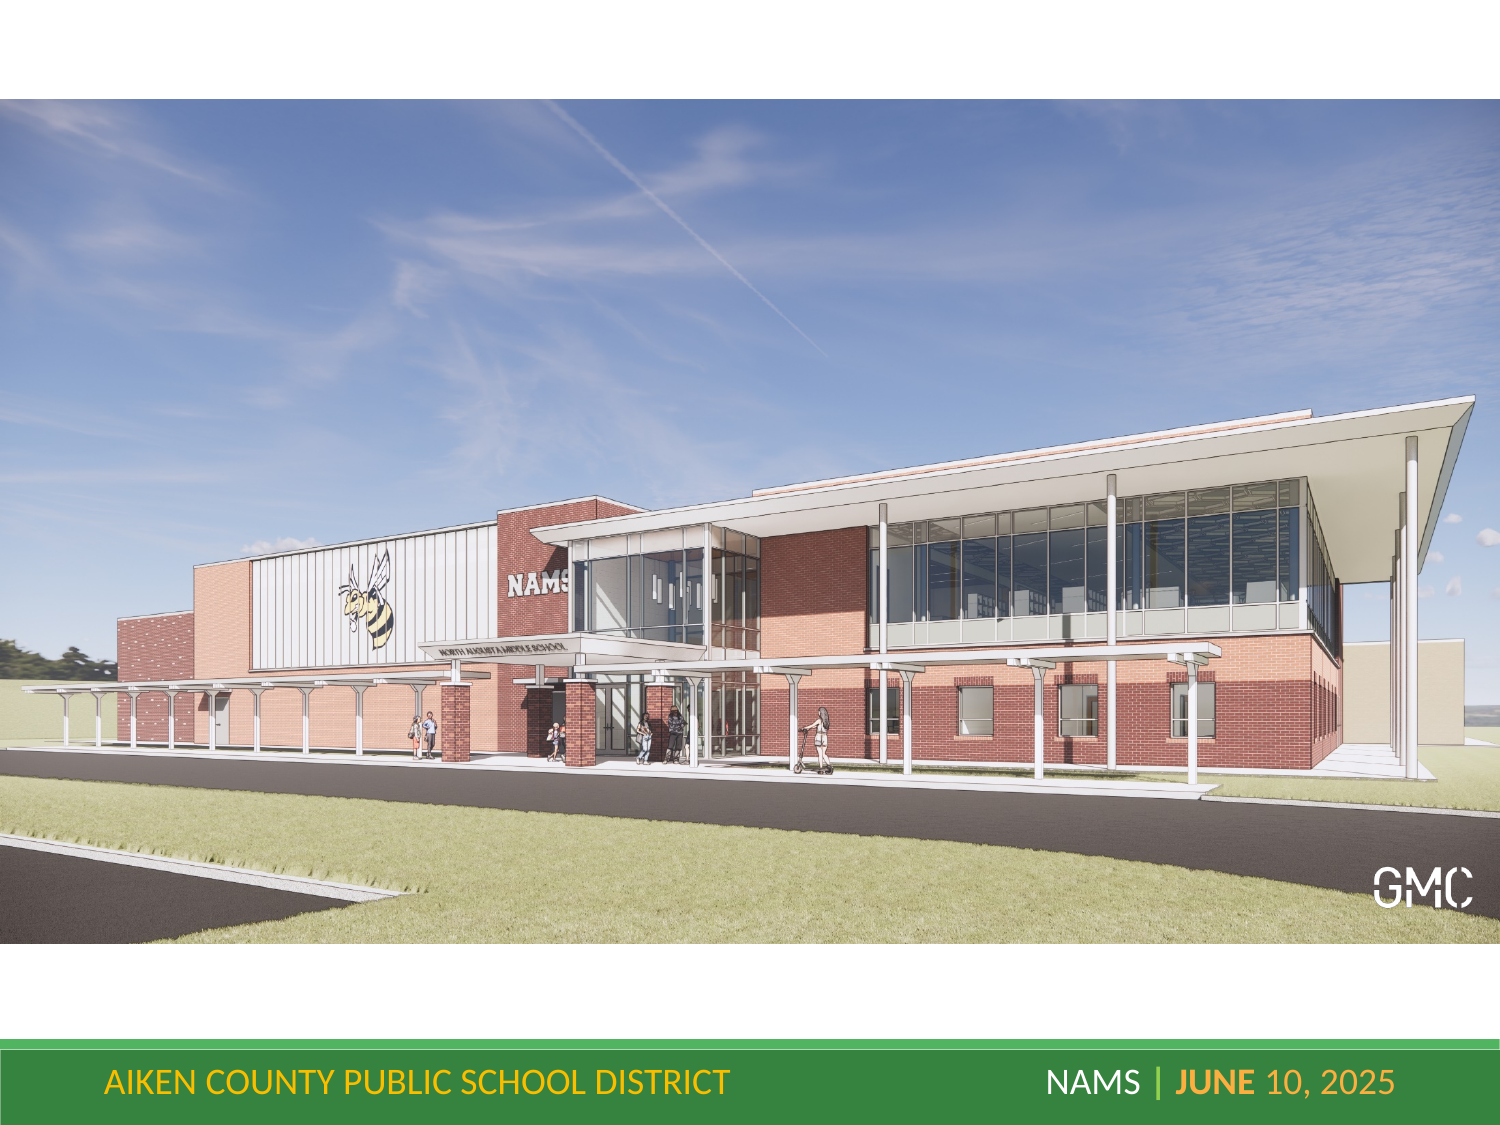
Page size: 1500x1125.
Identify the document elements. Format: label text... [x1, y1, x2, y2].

picture [0, 99, 1500, 945]
text_box AIKEN COUNTY PUBLIC SCHOOL DISTRICT NAMS | June 10, 2025 [0, 1049, 1500, 1110]
